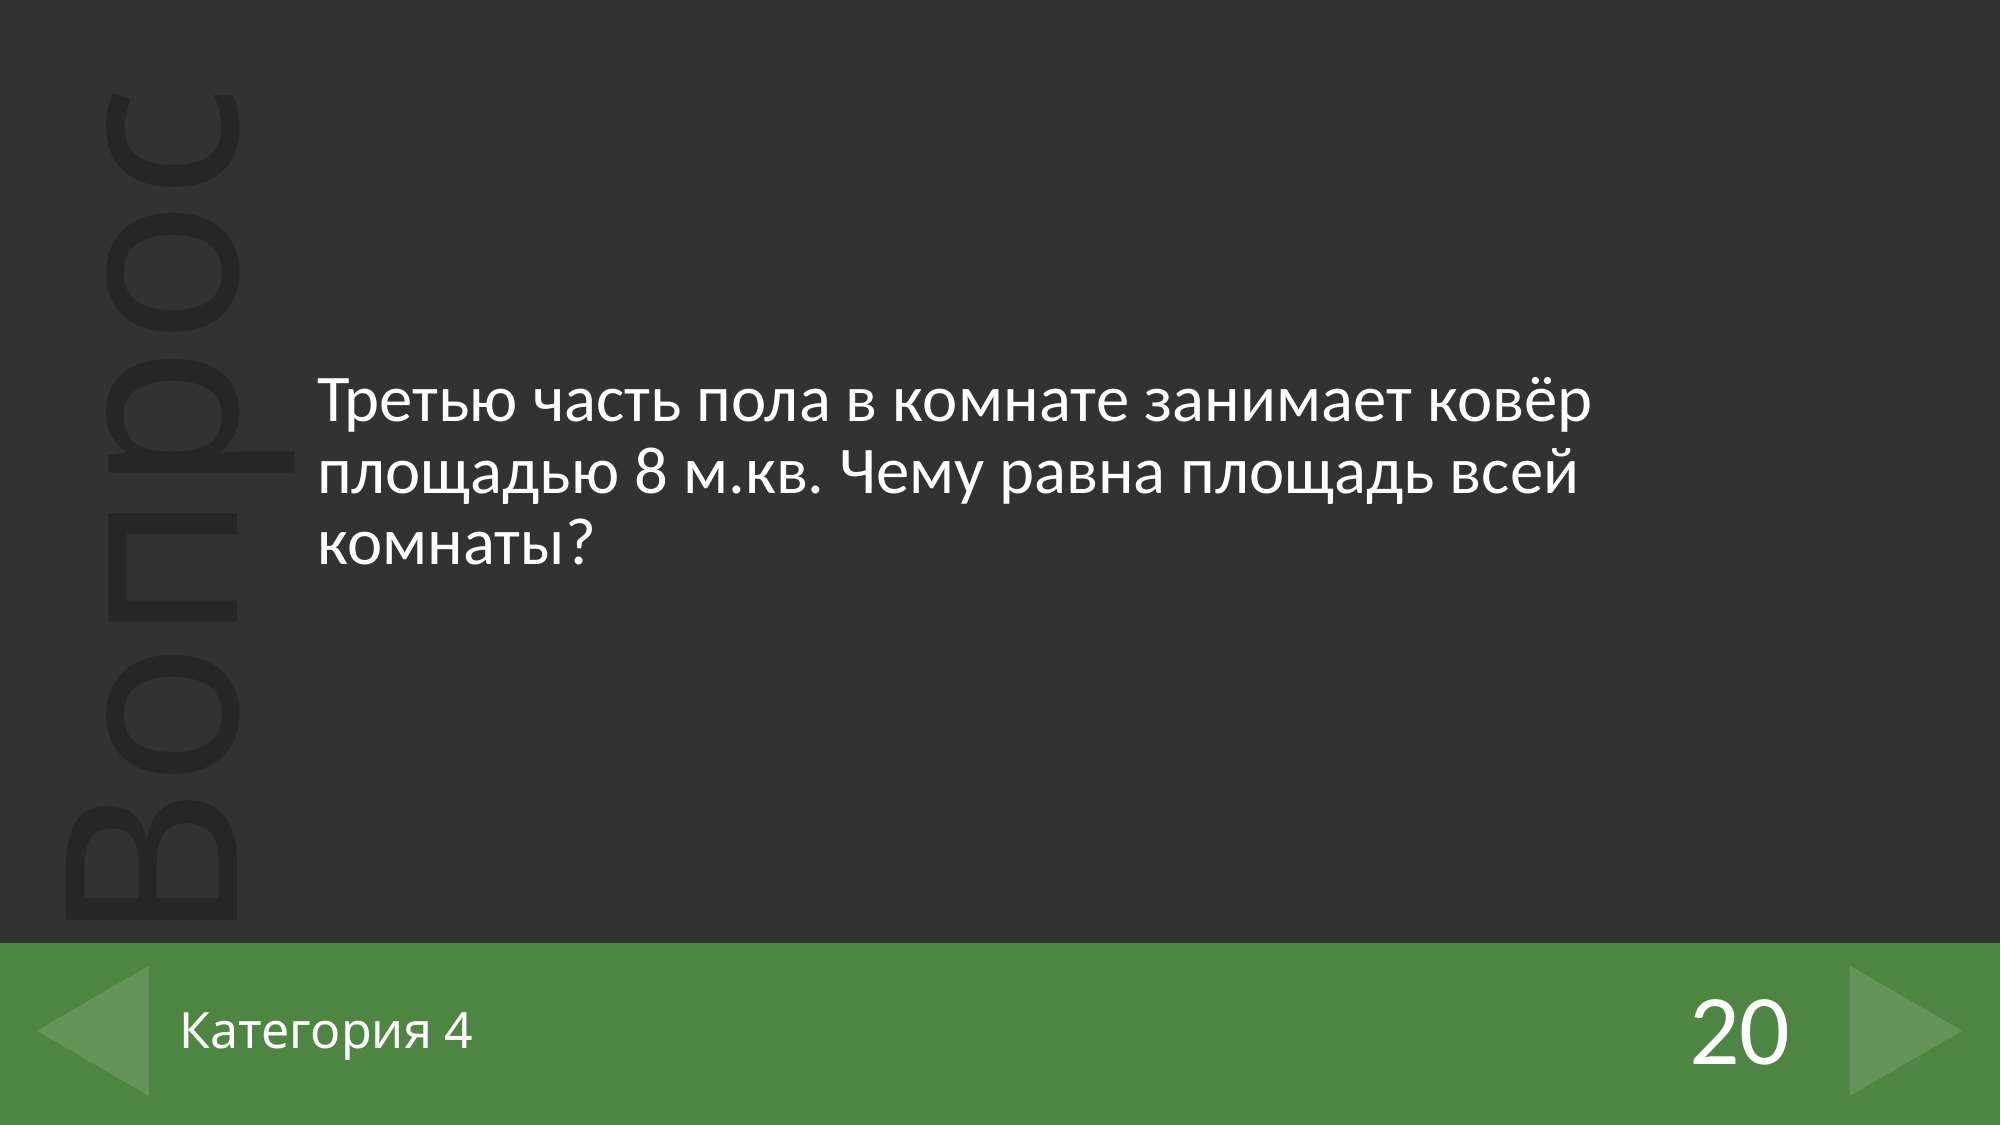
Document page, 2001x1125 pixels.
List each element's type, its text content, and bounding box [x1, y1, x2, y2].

title Категория 4 [164, 968, 1472, 1097]
list Третью часть пола в комнате занимает ковёр площадью 8 м.кв. Чему равна площадь всей комнаты? [302, 307, 1760, 636]
list 20 [1494, 967, 1806, 1097]
